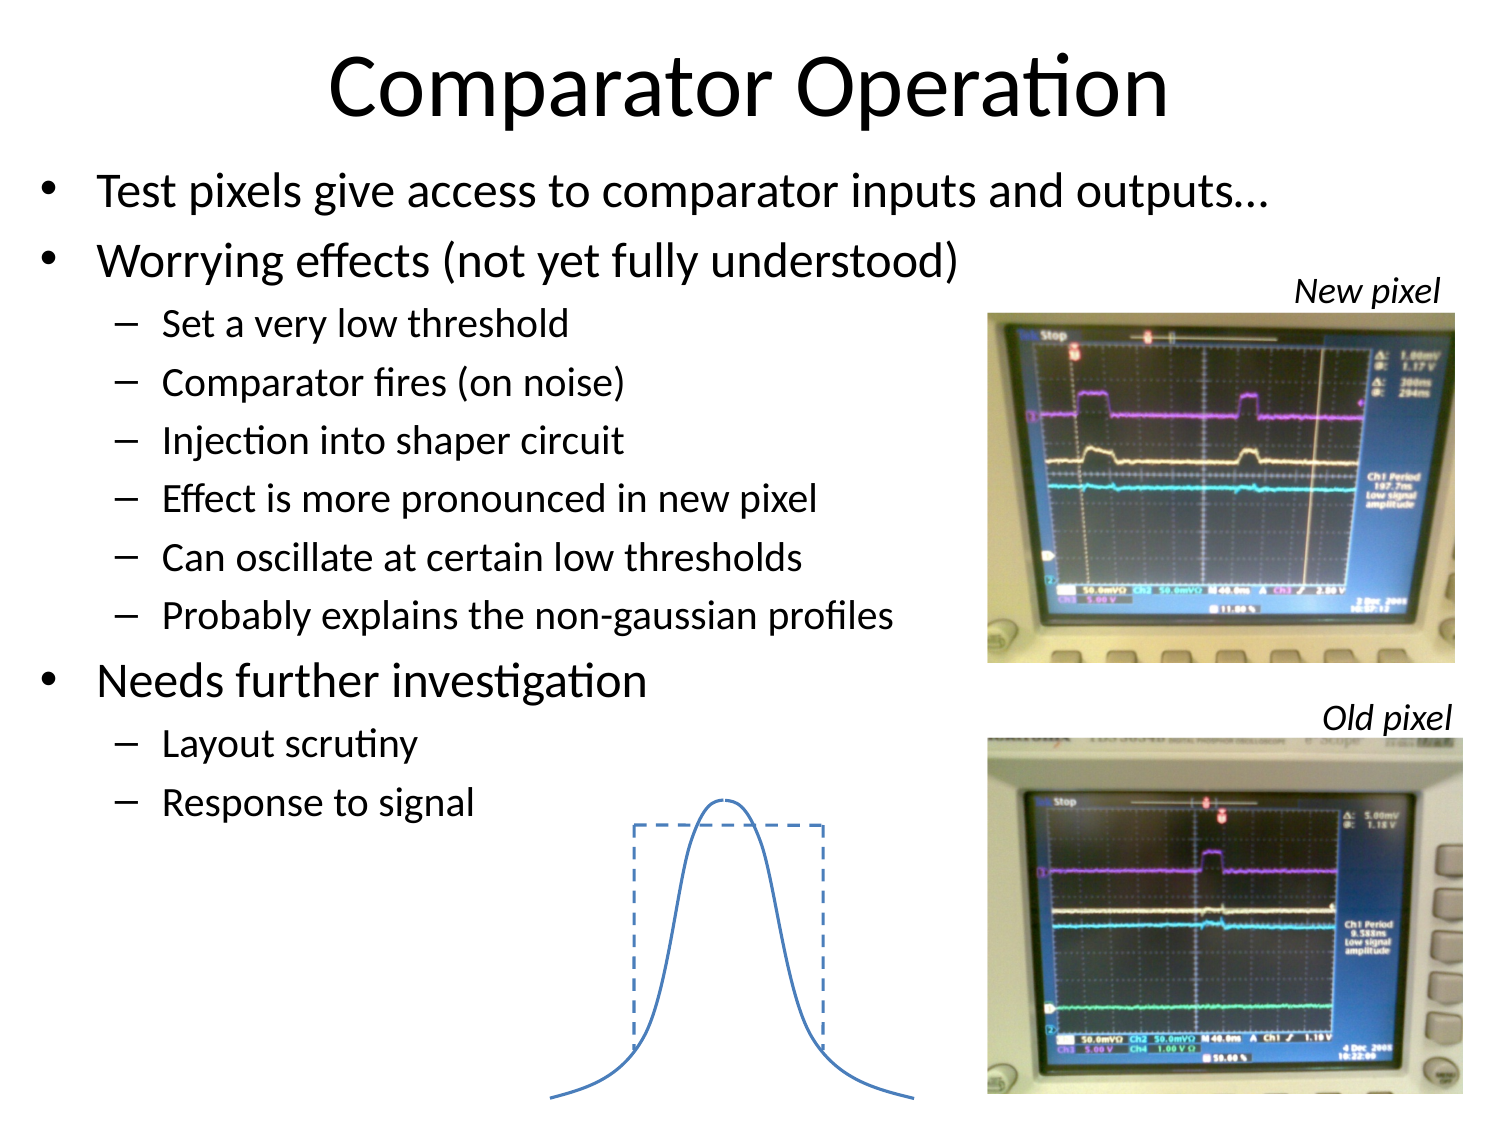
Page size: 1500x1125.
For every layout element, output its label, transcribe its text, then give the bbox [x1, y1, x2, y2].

text_box [724, 799, 754, 823]
text_box [697, 799, 724, 823]
text_box [747, 835, 812, 936]
text_box New pixel [1401, 258, 1456, 319]
picture [988, 253, 1462, 1125]
list Test pixels give access to comparator inputs and outputs… Worrying effects (not yet fully understood) Set a very low threshold Comparator fires (on noise) Injection into shaper circuit Effect is more pronounced in new pixel Can oscillate at certain low thresholds Probably explains the non-gaussian profiles Needs further investigation Layout scrutiny Response to signal [24, 149, 1375, 1013]
text_box [549, 946, 671, 1099]
text_box [782, 946, 915, 1100]
text_box Old pixel [1407, 685, 1468, 746]
text_box [644, 835, 704, 936]
title Comparator Operation [75, 14, 1425, 145]
